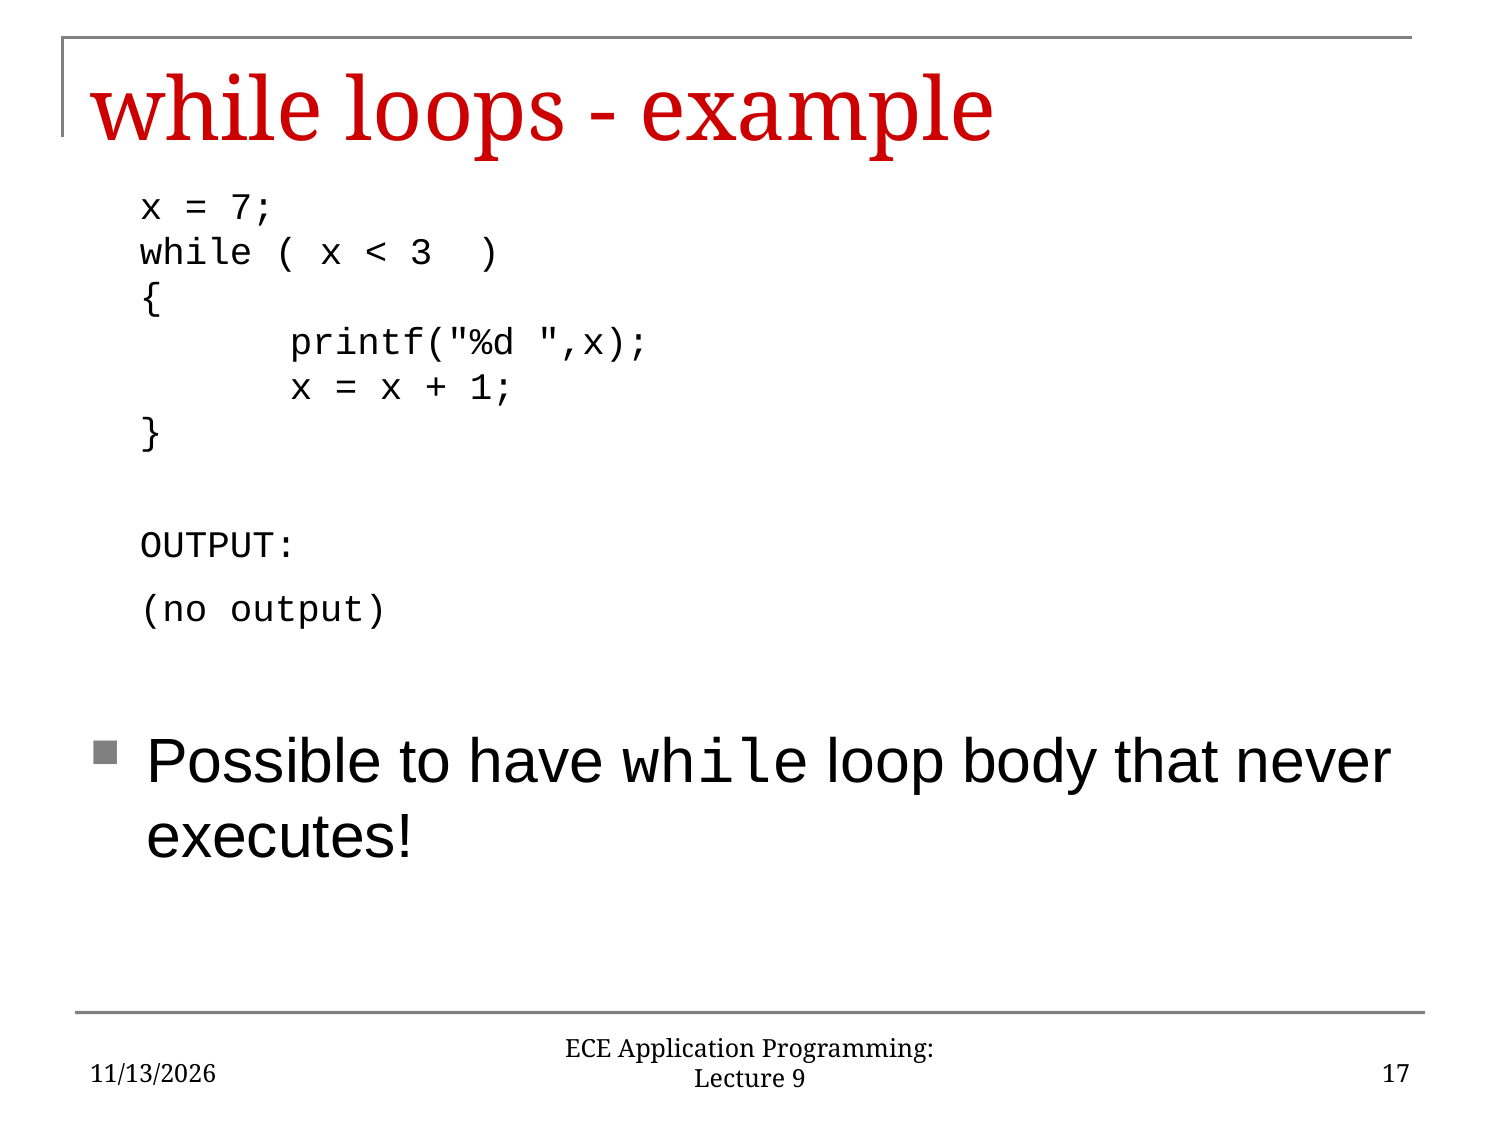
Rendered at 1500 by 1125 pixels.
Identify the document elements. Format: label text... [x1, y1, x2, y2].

footer ECE Application Programming: Lecture 9 [512, 1024, 988, 1101]
list Possible to have while loop body that never executes! [75, 712, 1425, 1006]
text_box OUTPUT: (no output) [125, 512, 1300, 636]
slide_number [74, 1023, 426, 1100]
slide_number 17 [1074, 1023, 1426, 1100]
title while loops - example [75, 45, 1425, 163]
text_box x = 7; while ( x < 3 ) { printf("%d ",x); x = x + 1; } [125, 174, 1300, 512]
